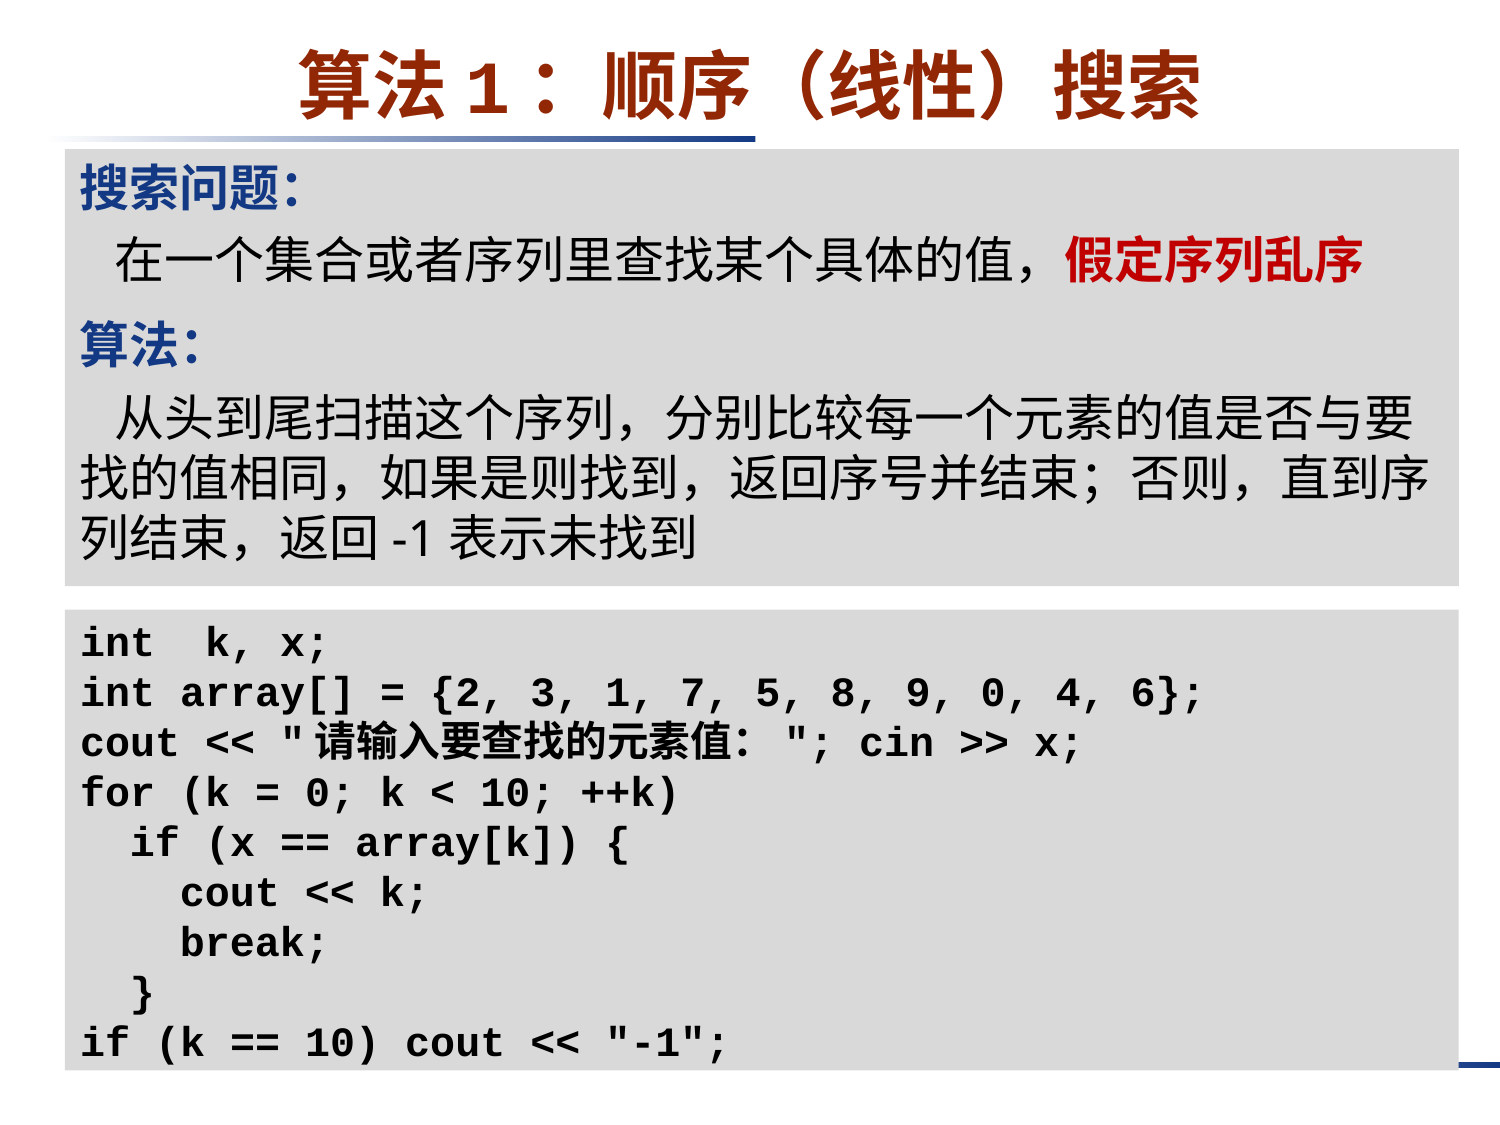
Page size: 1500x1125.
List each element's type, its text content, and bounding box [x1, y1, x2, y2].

title 算法1：顺序（线性）搜索 [0, 29, 1500, 143]
text_box 搜索问题： 在一个集合或者序列里查找某个具体的值，假定序列乱序 算法： 从头到尾扫描这个序列，分别比较每一个元素的值是否与要找的值相同，如果是则找到，返回序号并结束；否则，直到序列结束，返回-1表示未找到 [64, 149, 1459, 587]
text_box int k, x; int array[] = {2, 3, 1, 7, 5, 8, 9, 0, 4, 6}; cout << "请输入要查找的元素值："; cin >> x; for (k = 0; k < 10; ++k) if (x == array[k]) { cout << k; break; } if (k == 10) cout << "-1"; [64, 609, 1459, 1071]
